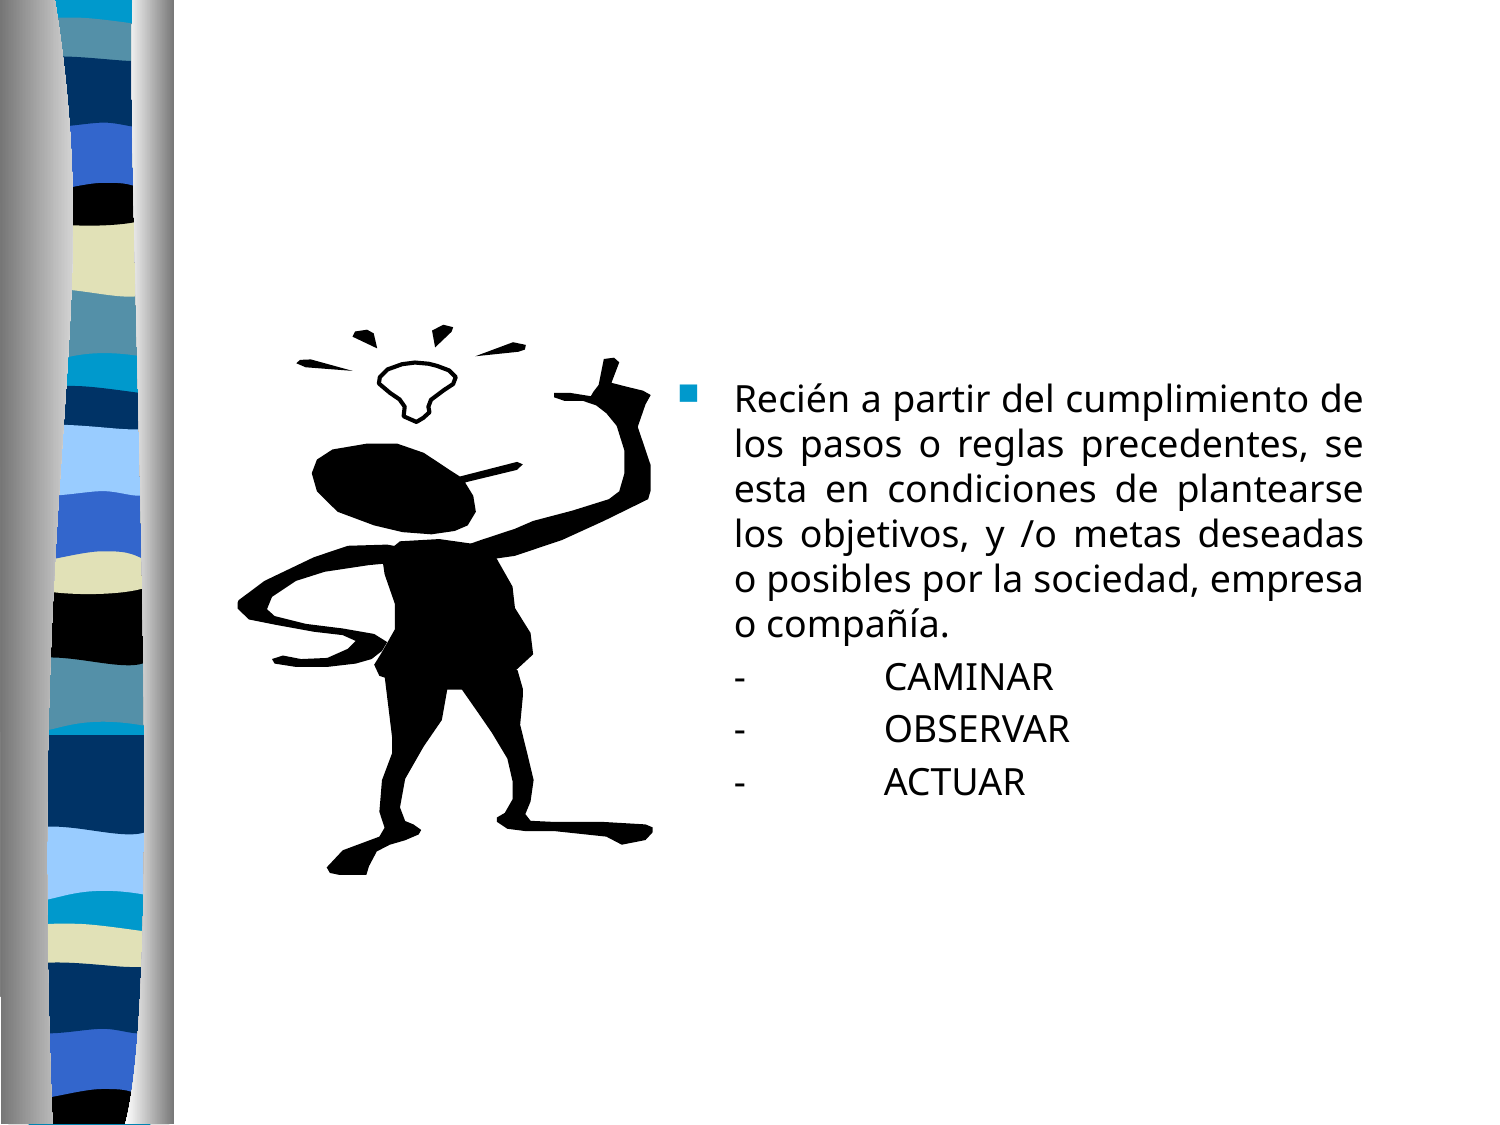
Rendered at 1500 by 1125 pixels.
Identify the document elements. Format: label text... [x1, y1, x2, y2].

list Recién a partir del cumplimiento de los pasos o reglas precedentes, se esta en condiciones de plantearse los objetivos, y /o metas deseadas o posibles por la sociedad, empresa o compañía. - CAMINAR - OBSERVAR - ACTUAR [662, 262, 1380, 942]
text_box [237, 324, 653, 876]
